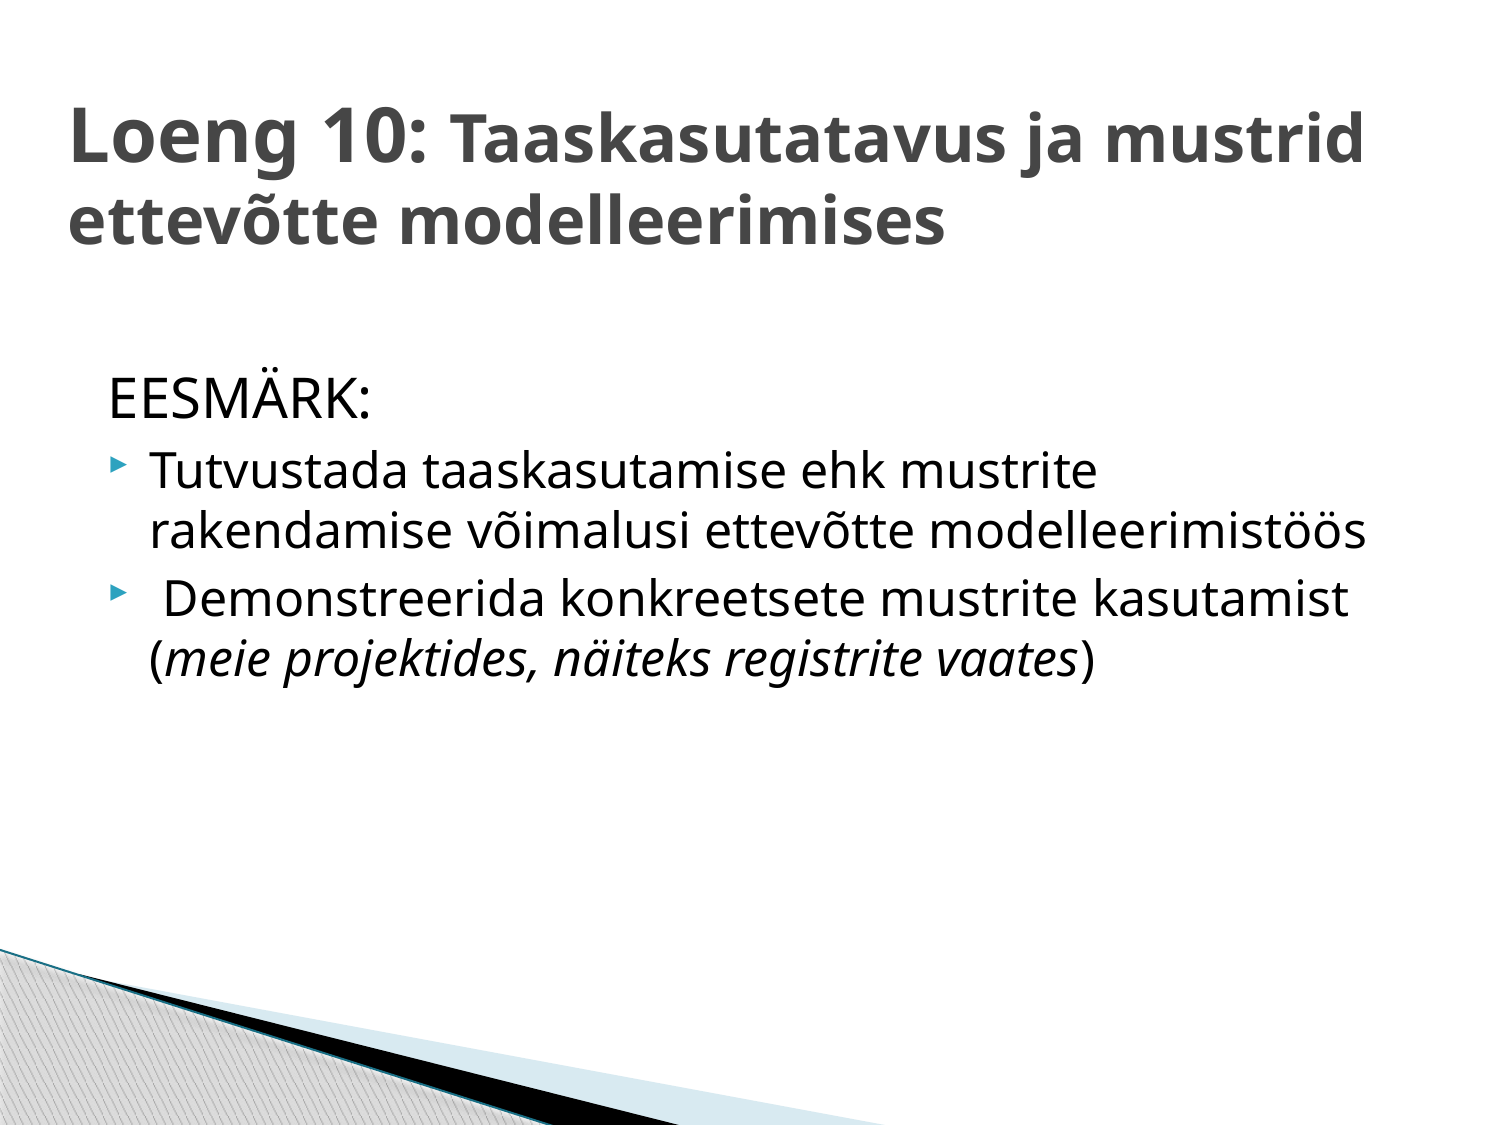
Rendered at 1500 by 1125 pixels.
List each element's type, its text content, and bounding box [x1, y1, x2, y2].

list EESMÄRK: Tutvustada taaskasutamise ehk mustrite rakendamise võimalusi ettevõtte modelleerimistöös Demonstreerida konkreetsete mustrite kasutamist (meie projektides, näiteks registrite vaates) [75, 278, 1425, 986]
title Loeng 10: Taaskasutatavus ja mustrid ettevõtte modelleerimises [53, 78, 1404, 266]
